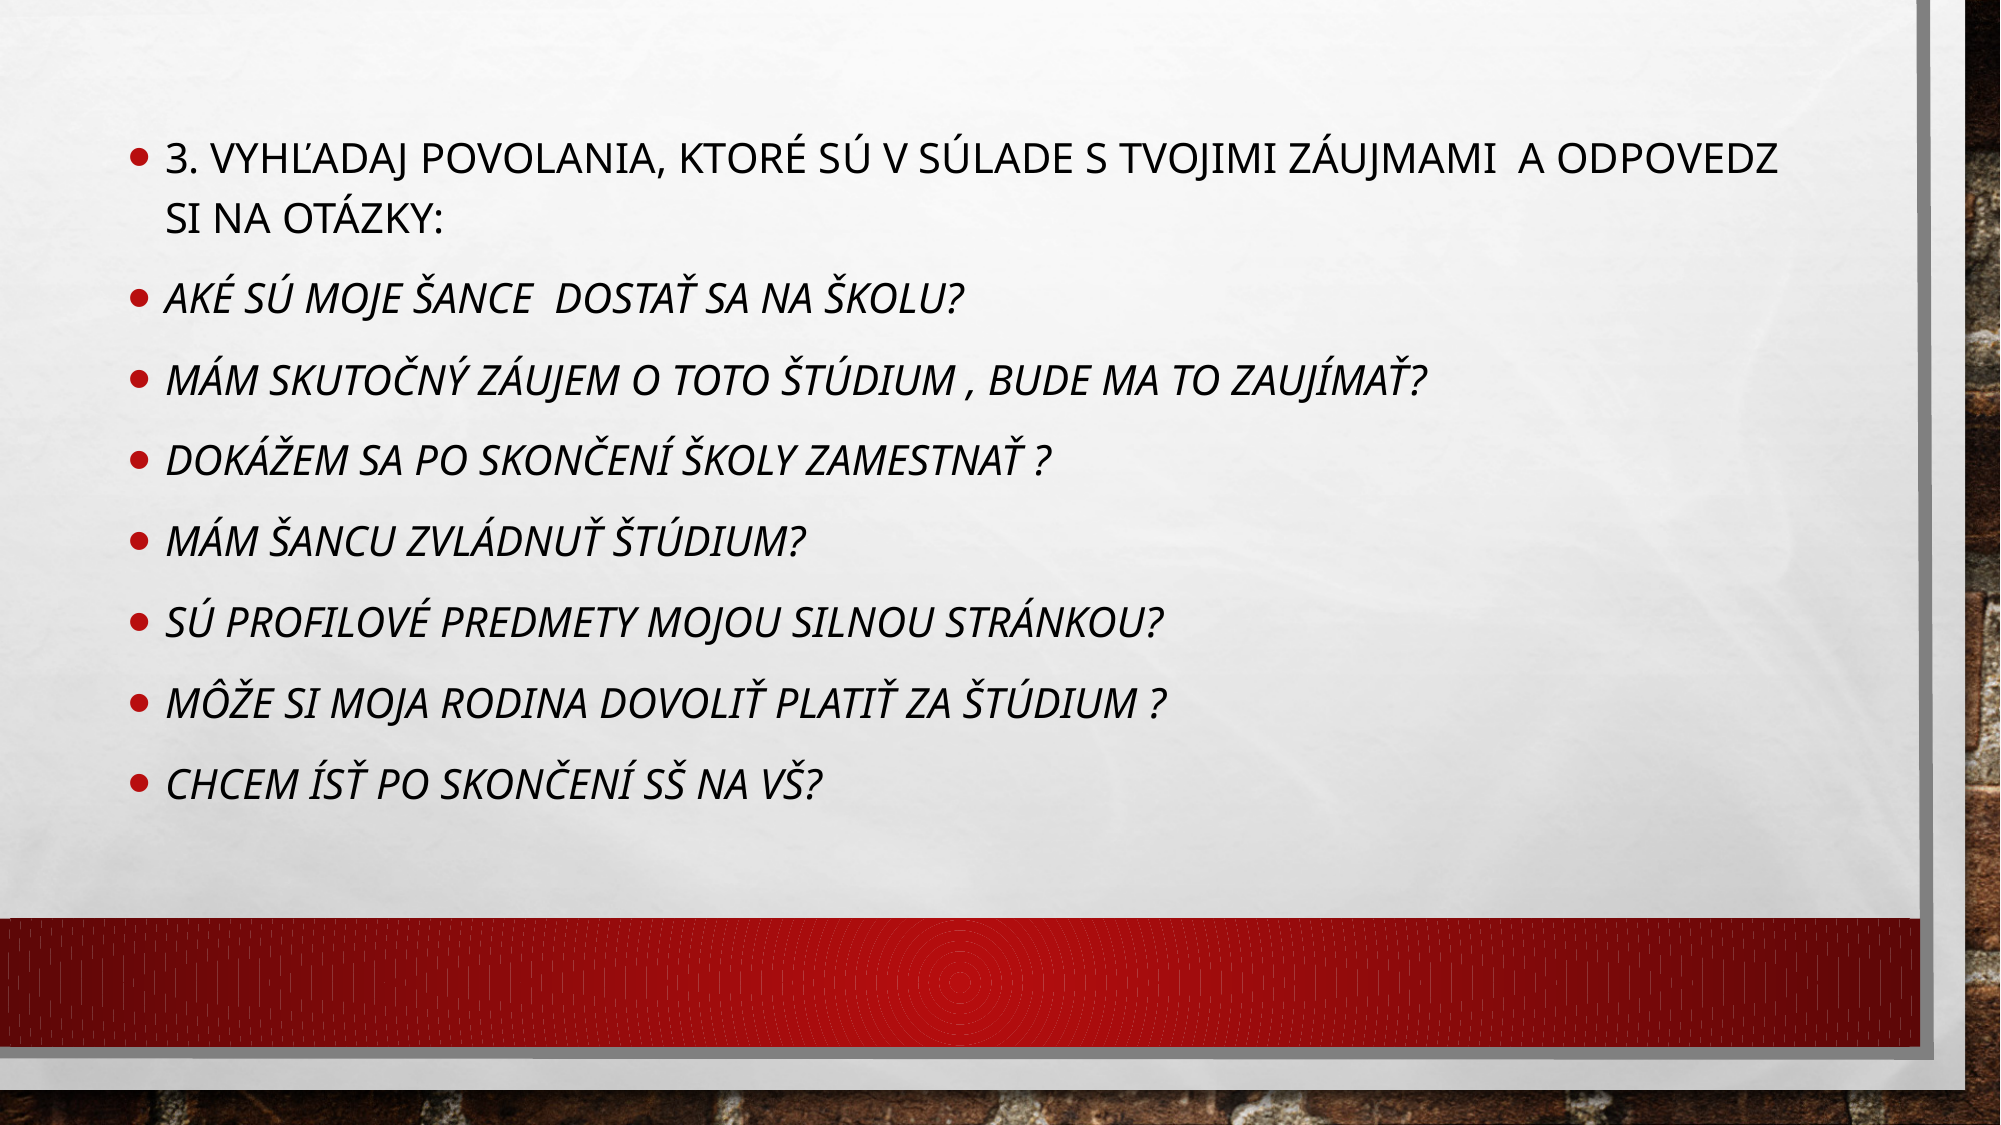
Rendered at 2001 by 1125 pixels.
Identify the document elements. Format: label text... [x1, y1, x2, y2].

list 3. Vyhľadaj povolania, ktoré sú v súlade s tvojimi záujmami a odpovedz si na otázky: Aké sú moje šance dostať sa na školu? Mám skutočný záujem o toto štúdium , bude ma to zaujímať? Dokážem sa po skončení školy zamestnať ? Mám šancu zvládnuť štúdium? sú profilové predmety mojou silnou stránkou? Môže si moja rodina dovoliť platiť za štúdium ? Chcem ísť po skončení SŠ na VŠ? [112, 16, 1818, 994]
picture [0, 0, 2000, 1125]
